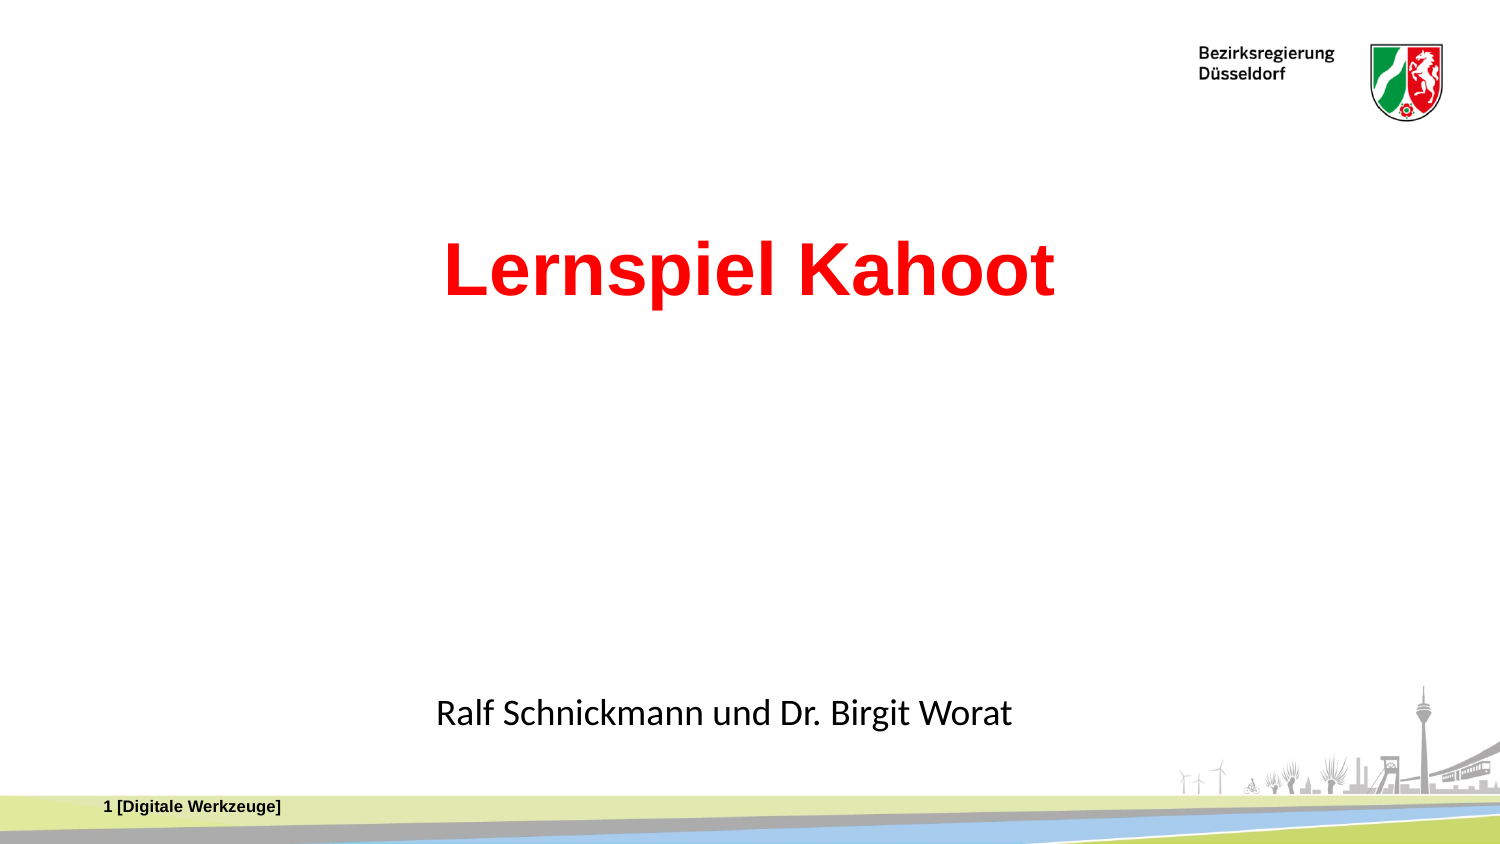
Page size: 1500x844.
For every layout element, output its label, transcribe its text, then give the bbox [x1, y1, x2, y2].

text_box Ralf Schnickmann und Dr. Birgit Worat [421, 680, 1029, 740]
text_box [88, 439, 1412, 741]
picture [1198, 43, 1443, 122]
text_box Lernspiel Kahoot [106, 213, 1394, 318]
picture [0, 686, 1500, 844]
